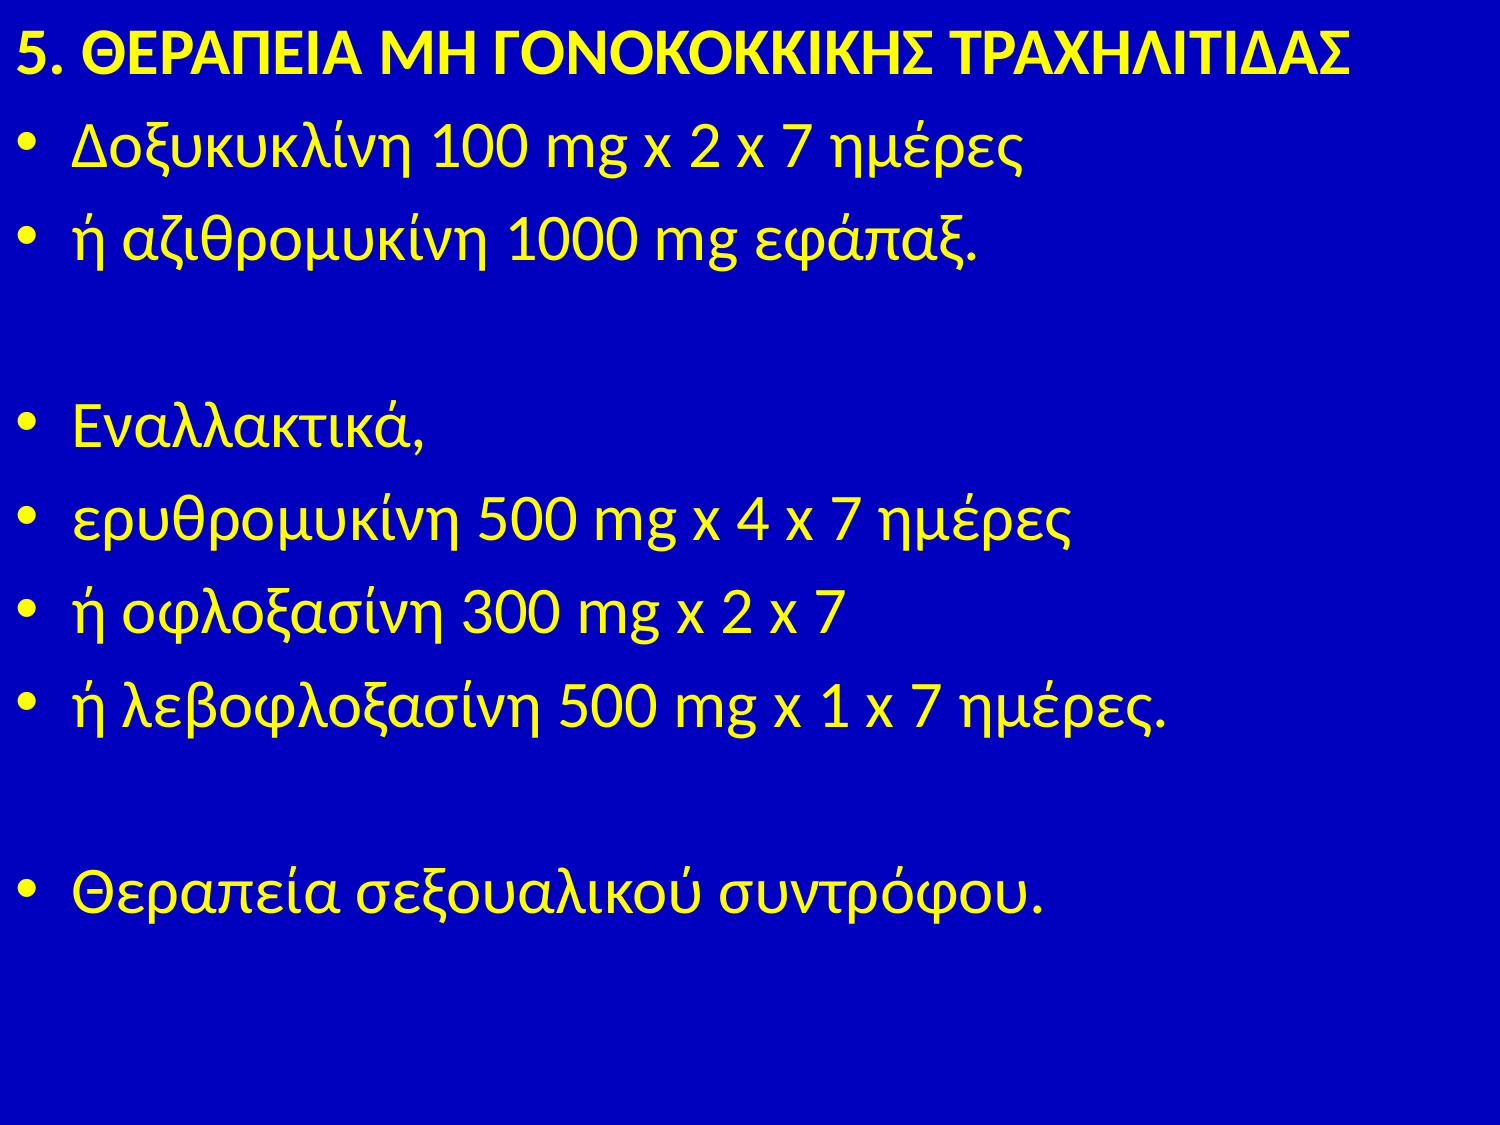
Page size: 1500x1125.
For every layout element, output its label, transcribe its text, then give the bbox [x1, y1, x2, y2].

list 5. ΘΕΡΑΠΕΙΑ ΜΗ ΓΟΝΟΚΟΚΚΙΚΗΣ ΤΡΑΧΗΛΙΤΙΔΑΣ Δοξυκυκλίνη 100 mg x 2 x 7 ημέρες ή αζιθρομυκίνη 1000 mg εφάπαξ. Εναλλακτικά, ερυθρομυκίνη 500 mg x 4 x 7 ημέρες ή οφλοξασίνη 300 mg x 2 x 7 ή λεβοφλοξασίνη 500 mg x 1 x 7 ημέρες. Θεραπεία σεξουαλικού συντρόφου. [0, 0, 1500, 1125]
